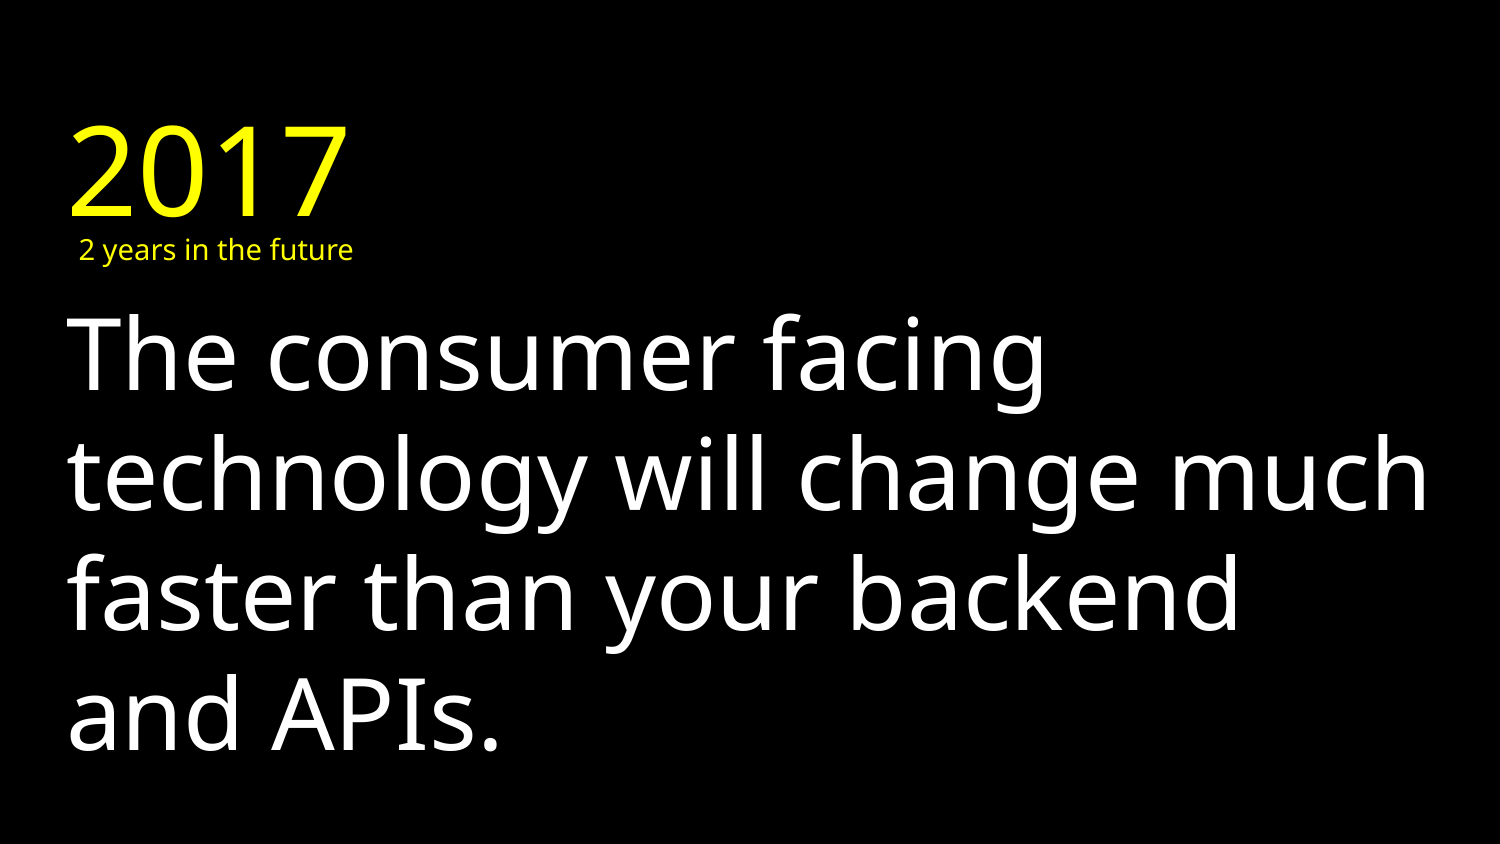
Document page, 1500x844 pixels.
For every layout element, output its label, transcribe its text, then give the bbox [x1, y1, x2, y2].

text_box 2 years in the future [63, 221, 1462, 276]
title The consumer facing technology will change much faster than your backend and APIs. [51, 275, 1449, 766]
text_box 2017 [51, 70, 1449, 264]
